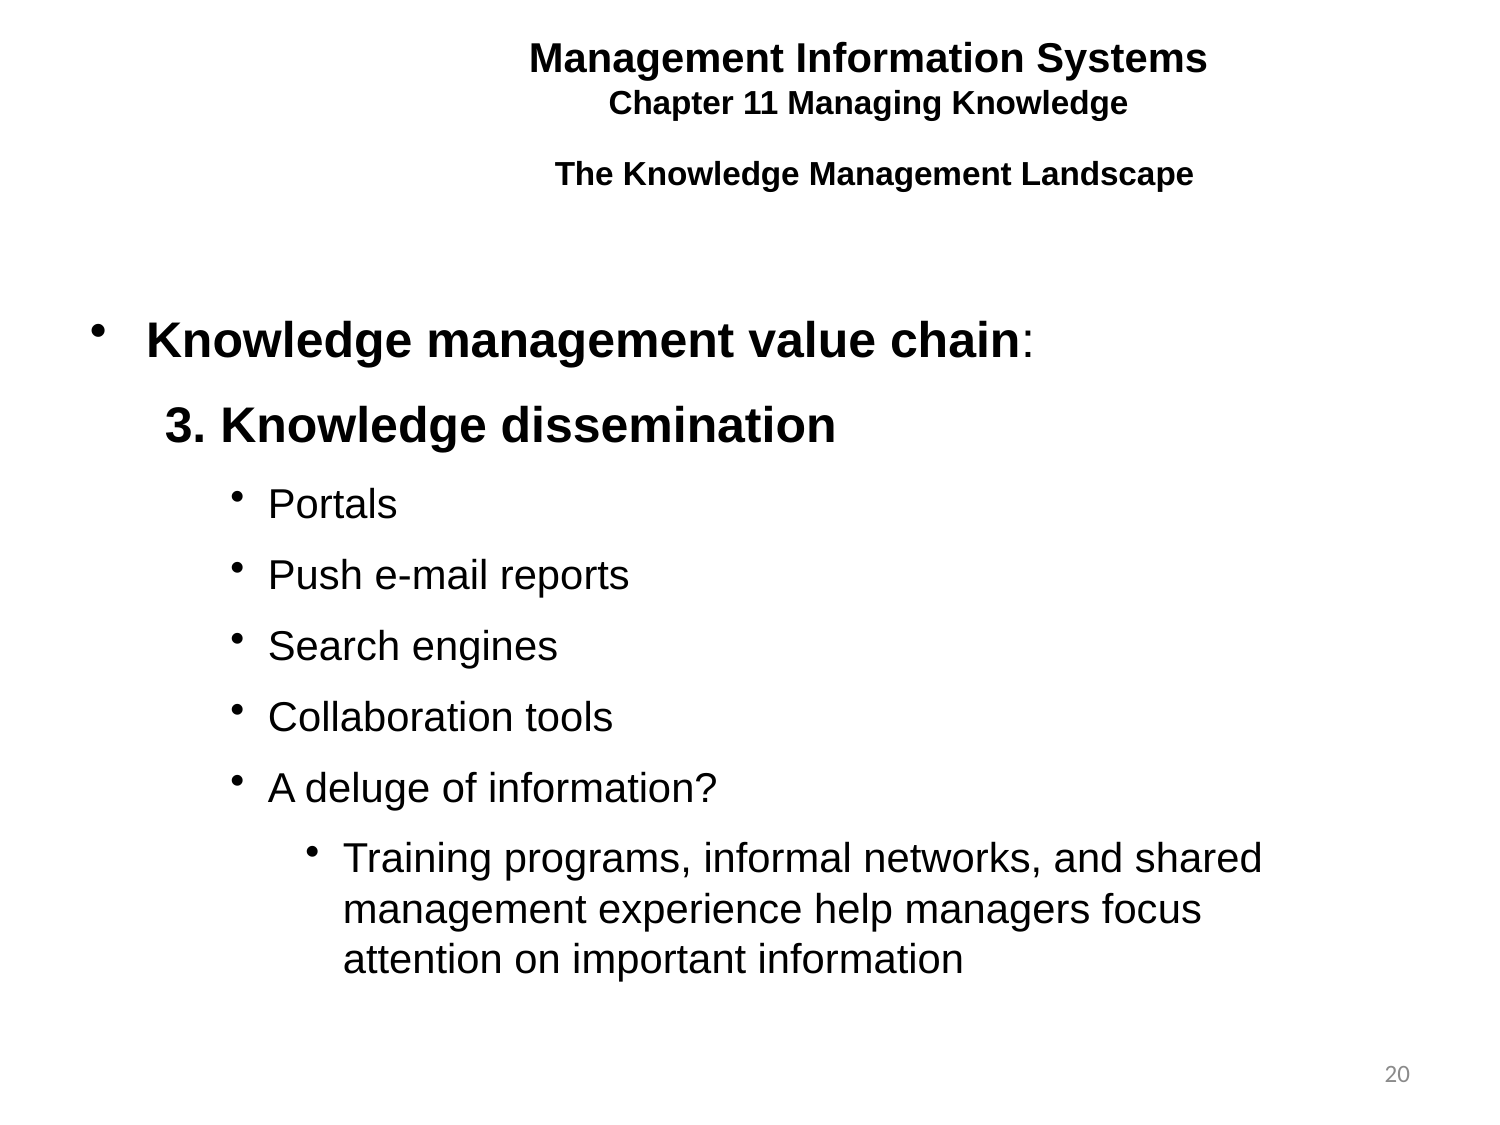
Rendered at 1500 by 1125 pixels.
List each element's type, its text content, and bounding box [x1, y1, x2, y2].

slide_number 20 [1074, 1042, 1425, 1103]
text_box The Knowledge Management Landscape [337, 144, 1413, 200]
text_box Knowledge management value chain: 3. Knowledge dissemination Portals Push e-mail reports Search engines Collaboration tools A deluge of information? Training programs, informal networks, and shared management experience help managers focus attention on important information [75, 299, 1325, 1025]
text_box Management Information Systems Chapter 11 Managing Knowledge [237, 32, 1500, 119]
